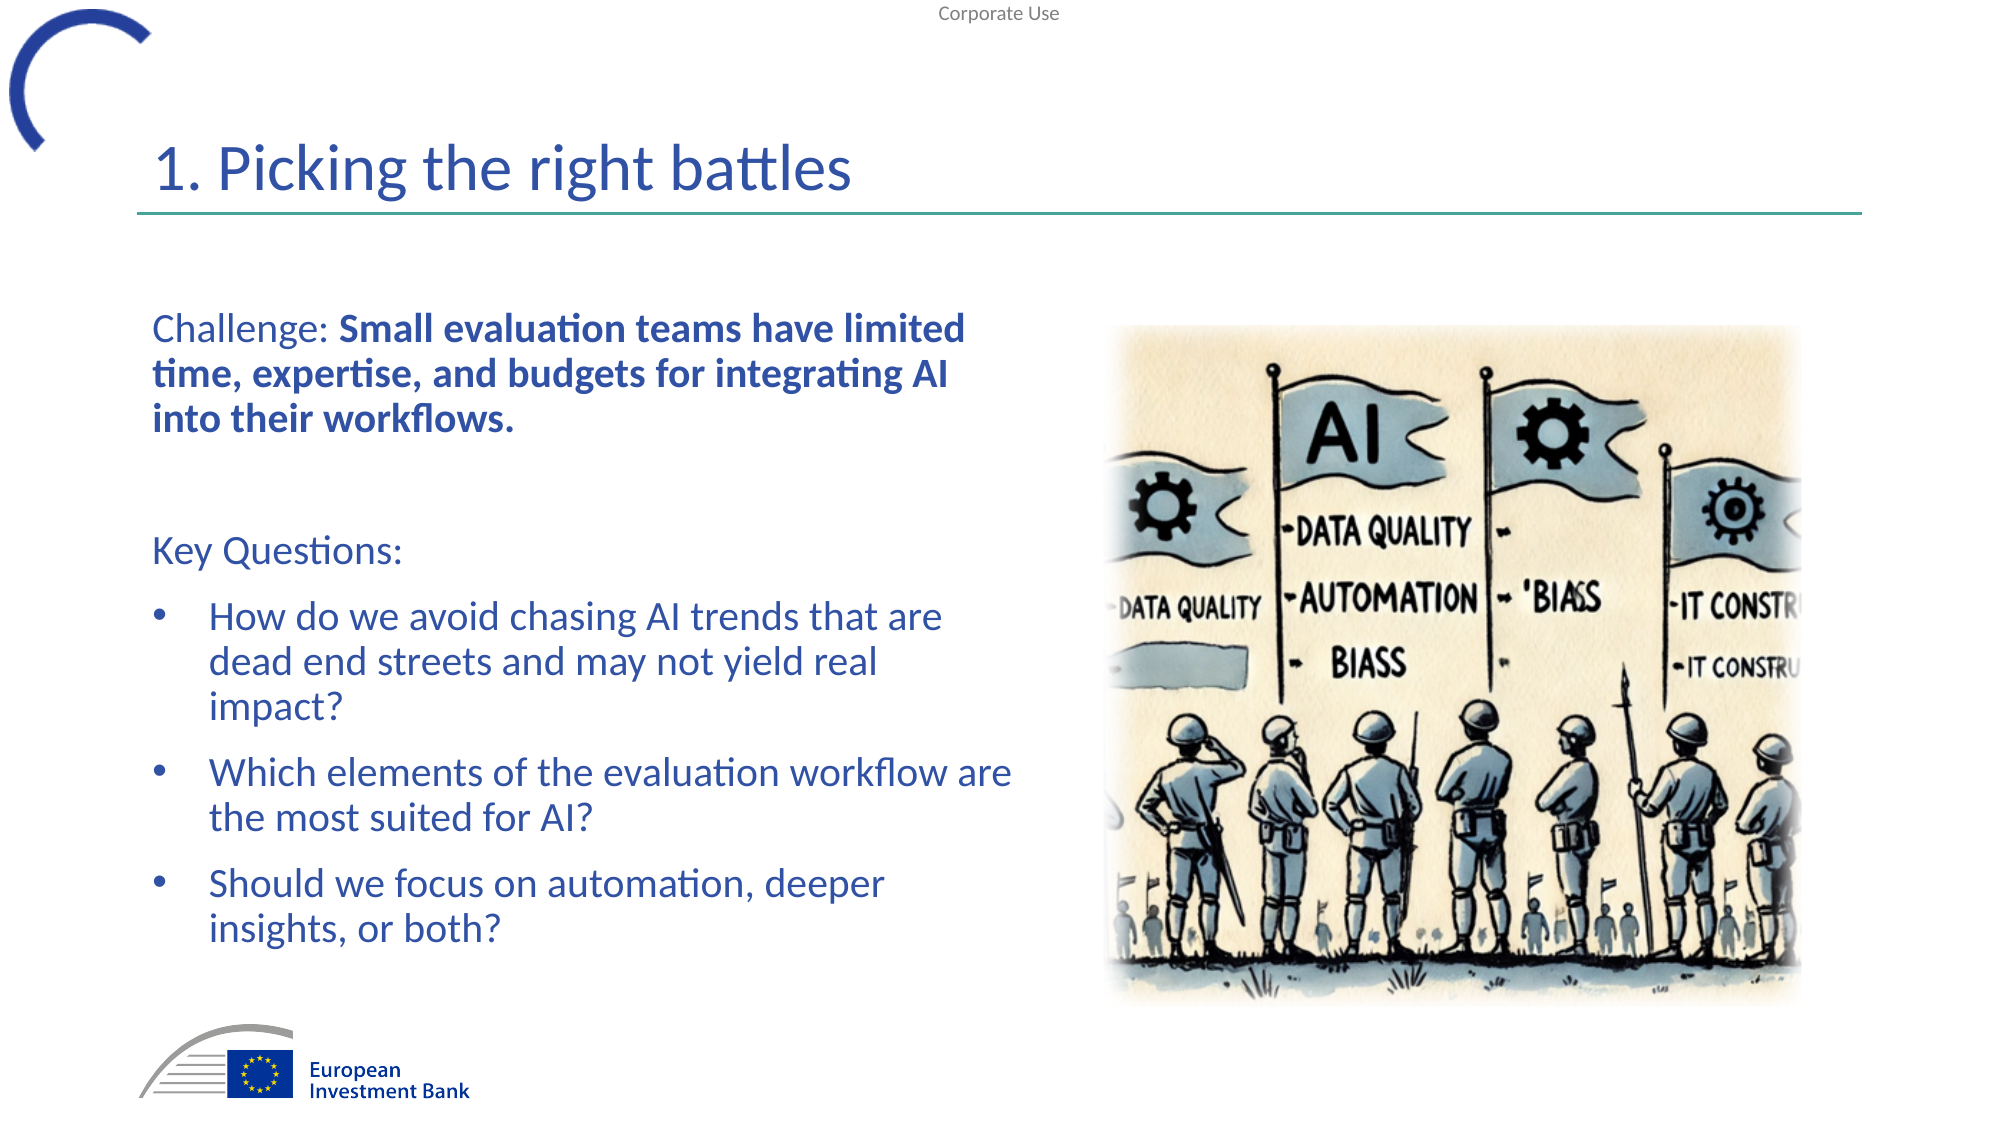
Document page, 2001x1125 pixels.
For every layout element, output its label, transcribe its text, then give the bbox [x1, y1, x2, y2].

title 1. Picking the right battles [137, 59, 1863, 278]
picture [113, 999, 551, 1123]
picture [1101, 325, 1816, 1014]
list Challenge: Small evaluation teams have limited time, expertise, and budgets for integrating AI into their workflows. Key Questions: How do we avoid chasing AI trends that are dead end streets and may not yield real impact? Which elements of the evaluation workflow are the most suited for AI? Should we focus on automation, deeper insights, or both? [137, 299, 1034, 1014]
picture [9, 9, 152, 152]
